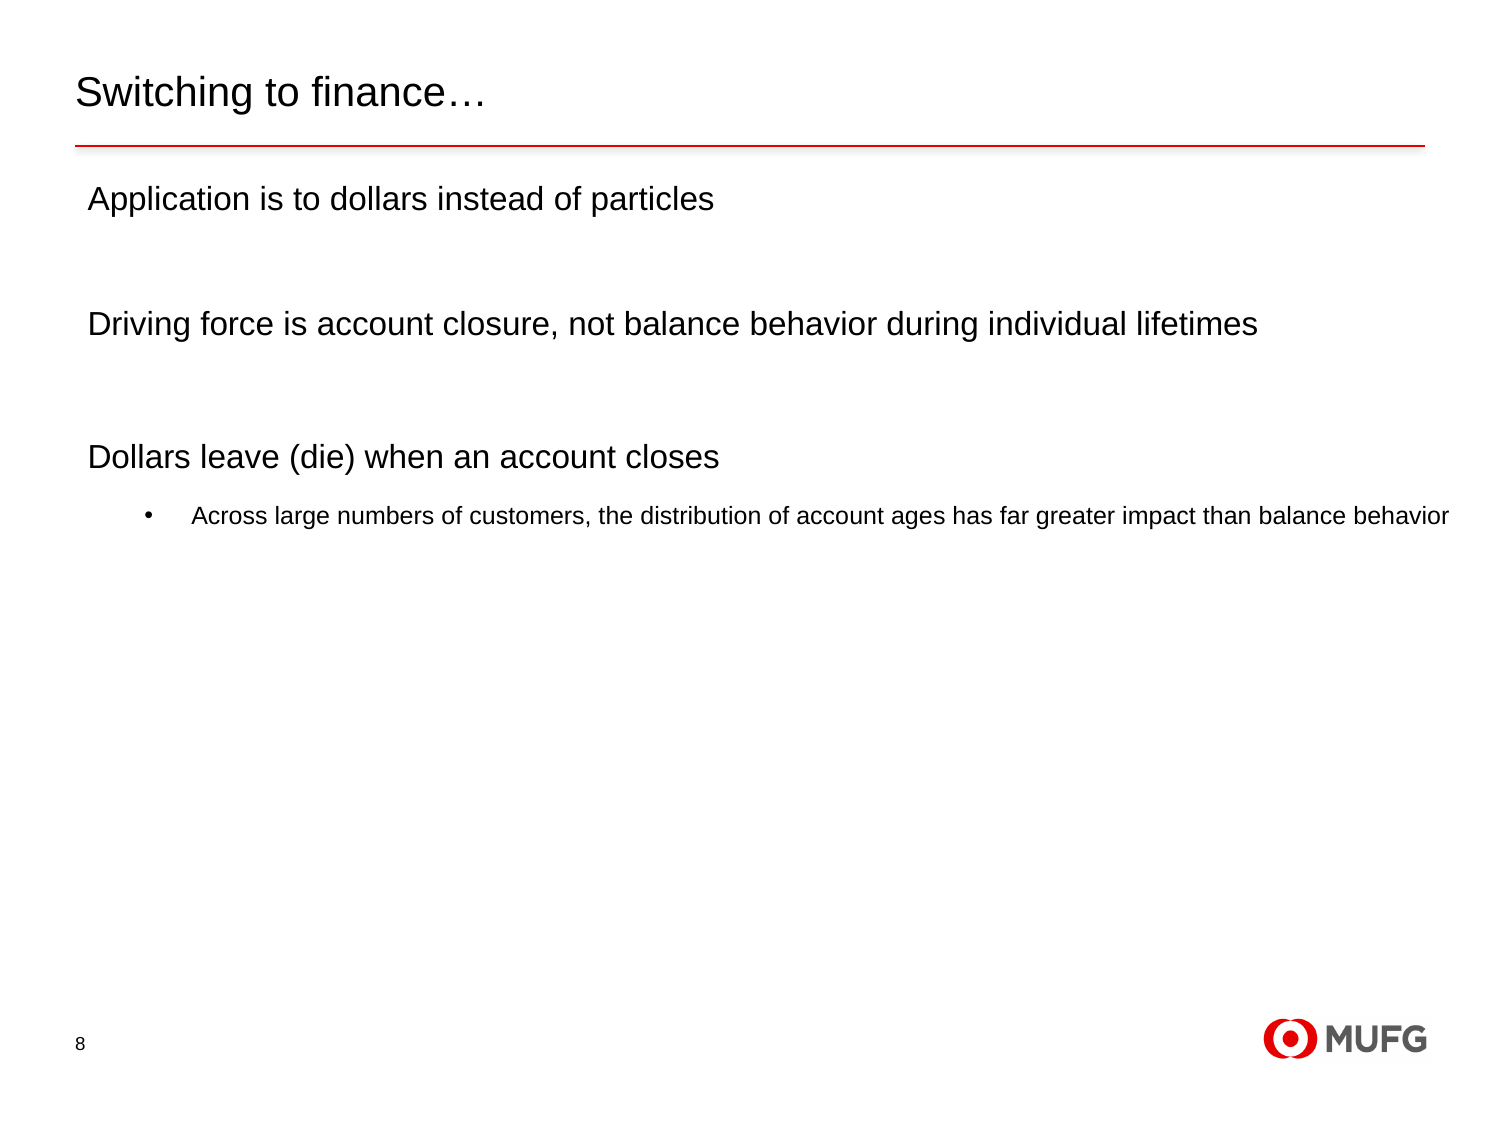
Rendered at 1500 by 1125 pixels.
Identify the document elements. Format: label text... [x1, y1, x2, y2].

title Switching to finance… [75, 60, 1237, 124]
slide_number 8 [75, 1031, 106, 1061]
list Application is to dollars instead of particles Driving force is account closure, not balance behavior during individual lifetimes Dollars leave (die) when an account closes Across large numbers of customers, the distribution of account ages has far greater impact than balance behavior [87, 174, 1463, 1100]
